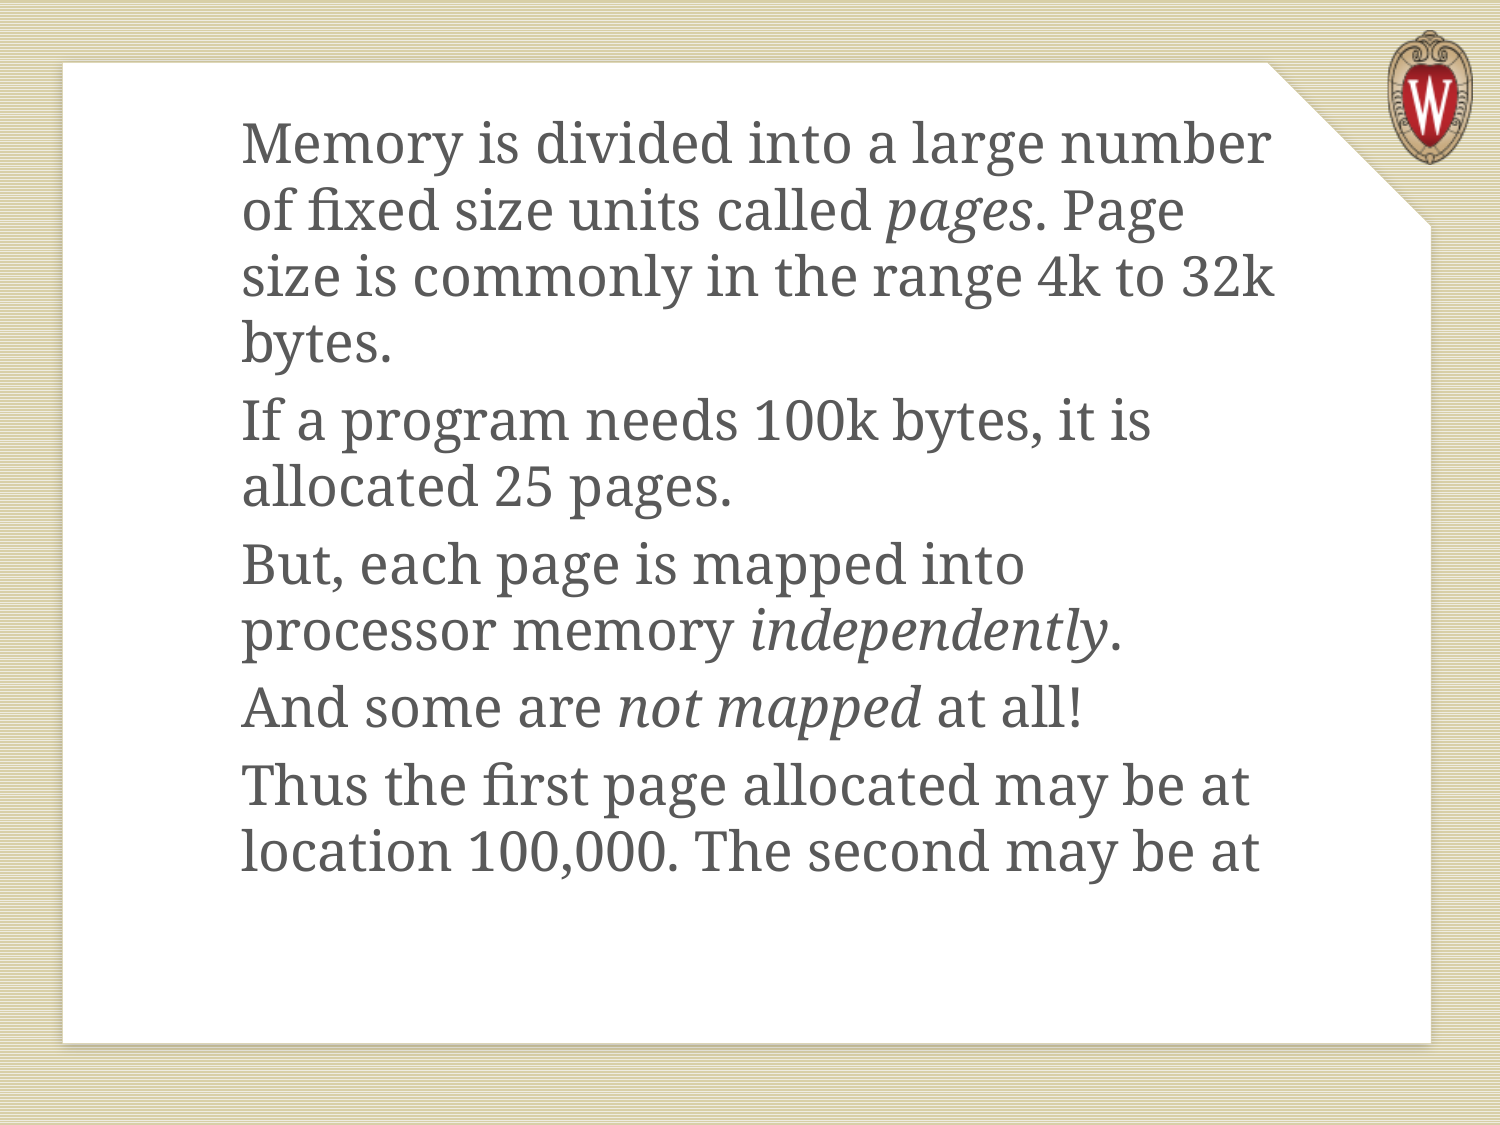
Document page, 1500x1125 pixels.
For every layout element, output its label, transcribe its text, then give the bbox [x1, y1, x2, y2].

subtitle Memory is divided into a large number of fixed size units called pages. Page size is commonly in the range 4k to 32k bytes. If a program needs 100k bytes, it is allocated 25 pages. But, each page is mapped into processor memory independently. And some are not mapped at all! Thus the first page allocated may be at location 100,000. The second may be at [241, 108, 1292, 893]
